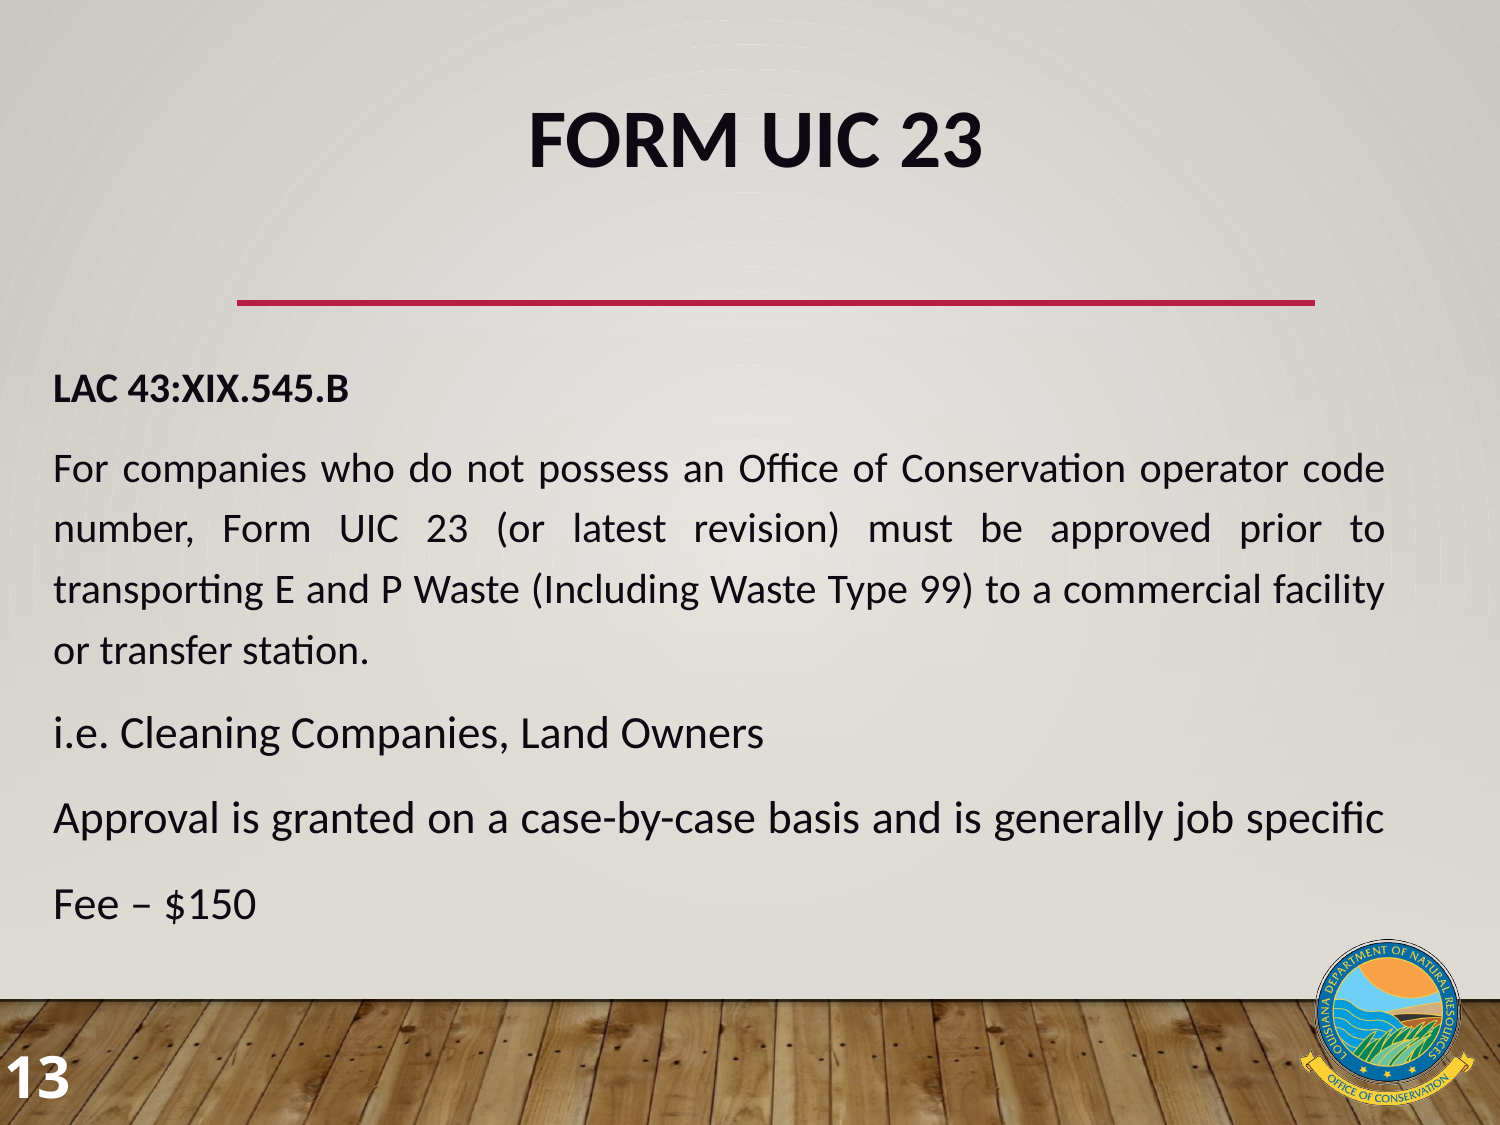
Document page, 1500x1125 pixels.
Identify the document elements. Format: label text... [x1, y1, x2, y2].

list LAC 43:XIX.545.B For companies who do not possess an Office of Conservation operator code number, Form UIC 23 (or latest revision) must be approved prior to transporting E and P Waste (Including Waste Type 99) to a commercial facility or transfer station. i.e. Cleaning Companies, Land Owners Approval is granted on a case-by-case basis and is generally job specific Fee – $150 [38, 250, 1401, 963]
slide_number 13 [0, 1032, 88, 1111]
title FORM UIC 23 [337, 87, 1175, 250]
picture [0, 939, 1500, 1125]
